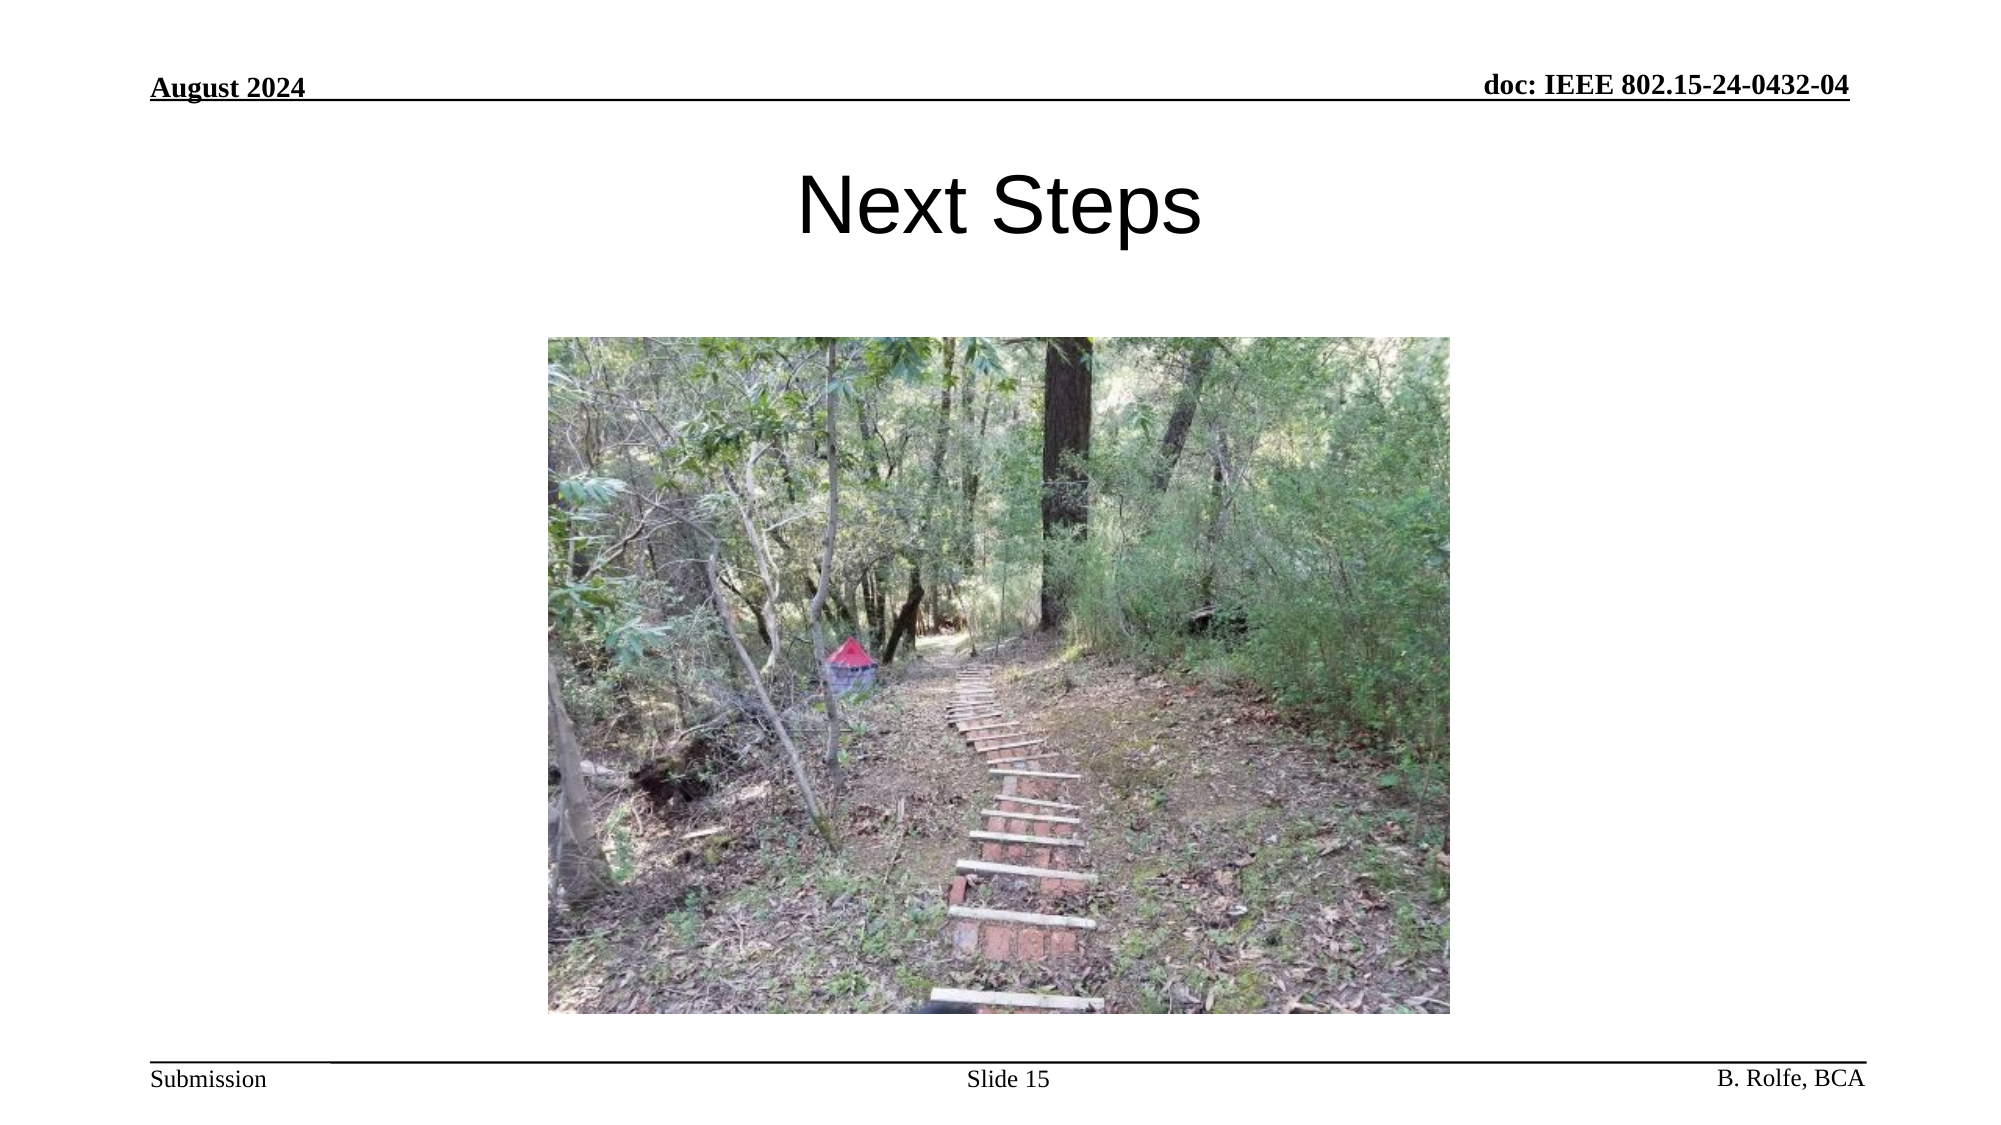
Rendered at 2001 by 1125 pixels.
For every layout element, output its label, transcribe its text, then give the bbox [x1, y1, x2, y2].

slide_number Slide 15 [964, 1062, 1053, 1093]
picture [548, 337, 1451, 1015]
title Next Steps [150, 112, 1850, 288]
